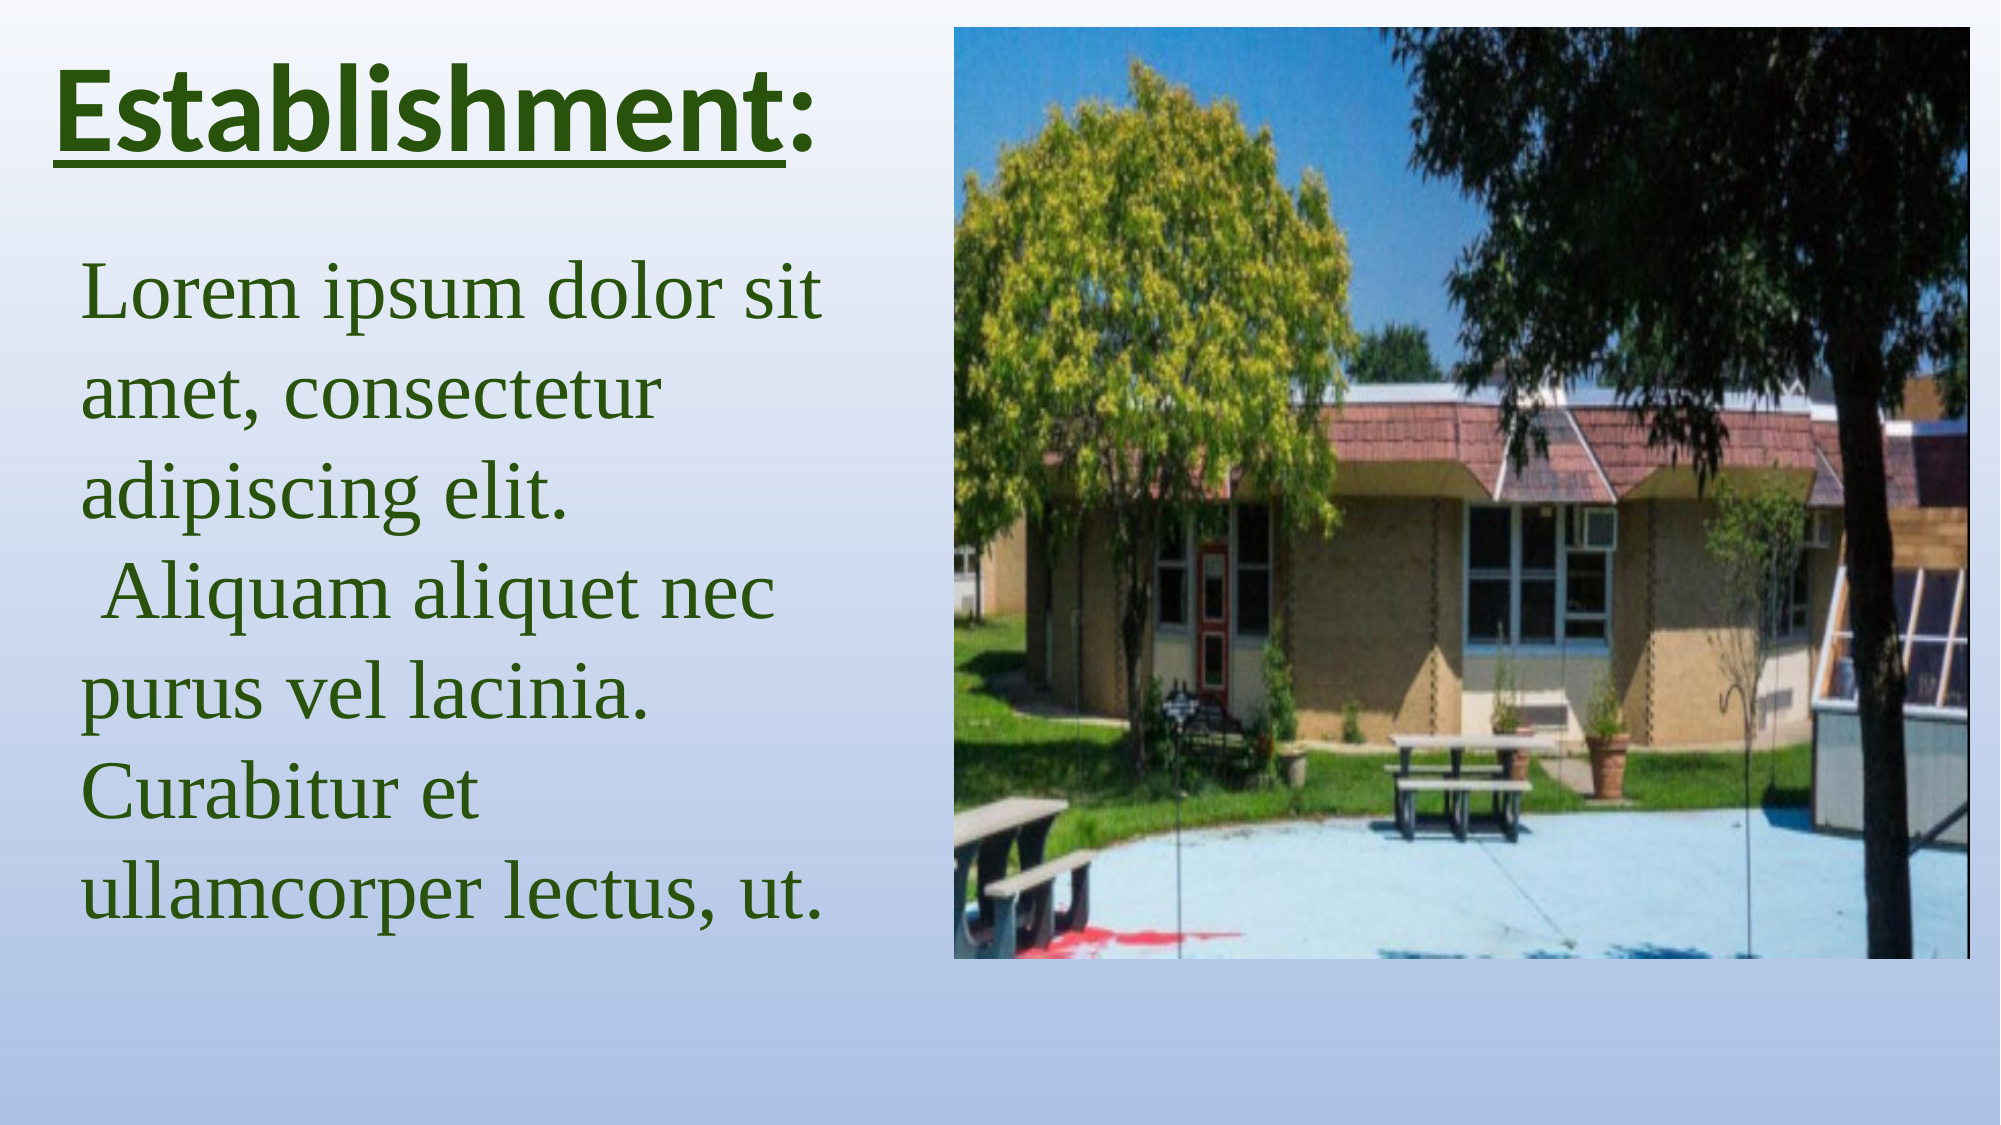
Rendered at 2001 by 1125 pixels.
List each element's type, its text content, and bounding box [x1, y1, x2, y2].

text_box Establishment: [38, 19, 836, 185]
picture [954, 27, 1970, 959]
text_box Lorem ipsum dolor sit amet, consectetur adipiscing elit. Aliquam aliquet nec purus vel lacinia. Curabitur et ullamcorper lectus, ut. [65, 228, 898, 943]
